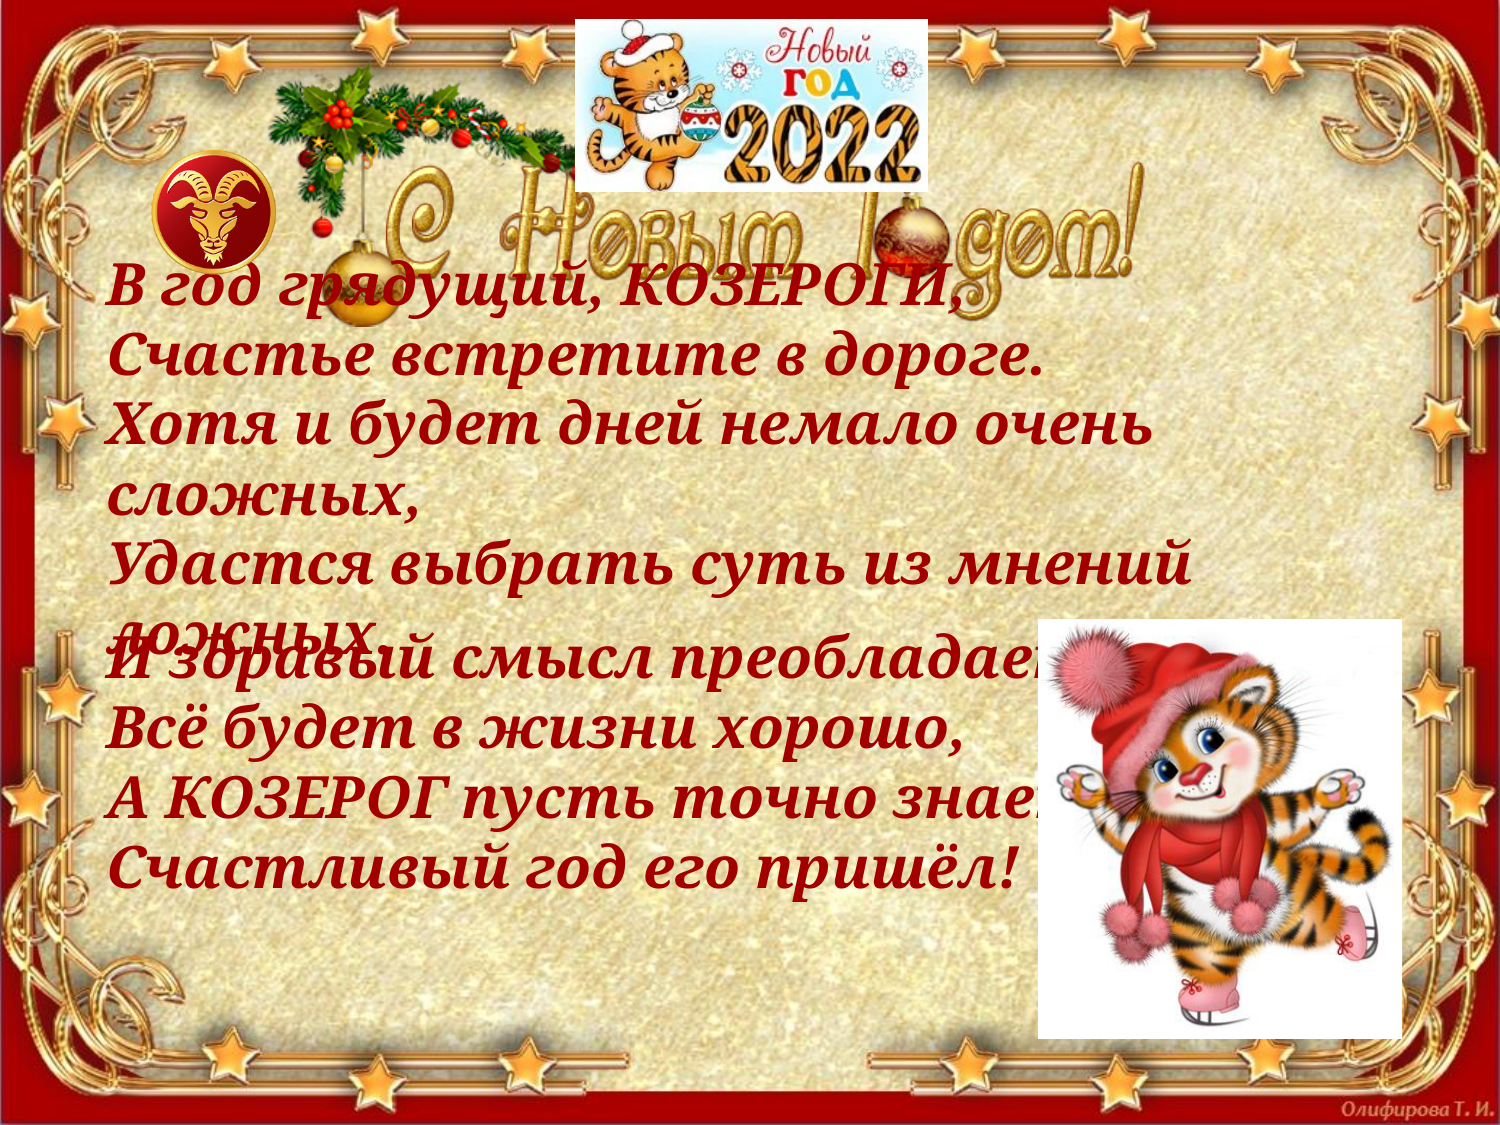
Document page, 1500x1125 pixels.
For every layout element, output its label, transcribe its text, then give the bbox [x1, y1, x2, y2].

text_box В год грядущий, КОЗЕРОГИ, Счастье встретите в дороге. Хотя и будет дней немало очень сложных, Удастся выбрать суть из мнений ложных. [91, 239, 1403, 618]
picture [0, 0, 1500, 1125]
text_box И здравый смысл преобладает, Всё будет в жизни хорошо, А КОЗЕРОГ пусть точно знает: Счастливый год его пришёл! [91, 612, 1250, 1048]
text_box В год грядущий, КОЗЕРОГИ, Счастье встретите в дороге. Хотя и будет дней немало очень сложных, Удастся выбрать суть из мнений ложных. [91, 1045, 1403, 1094]
